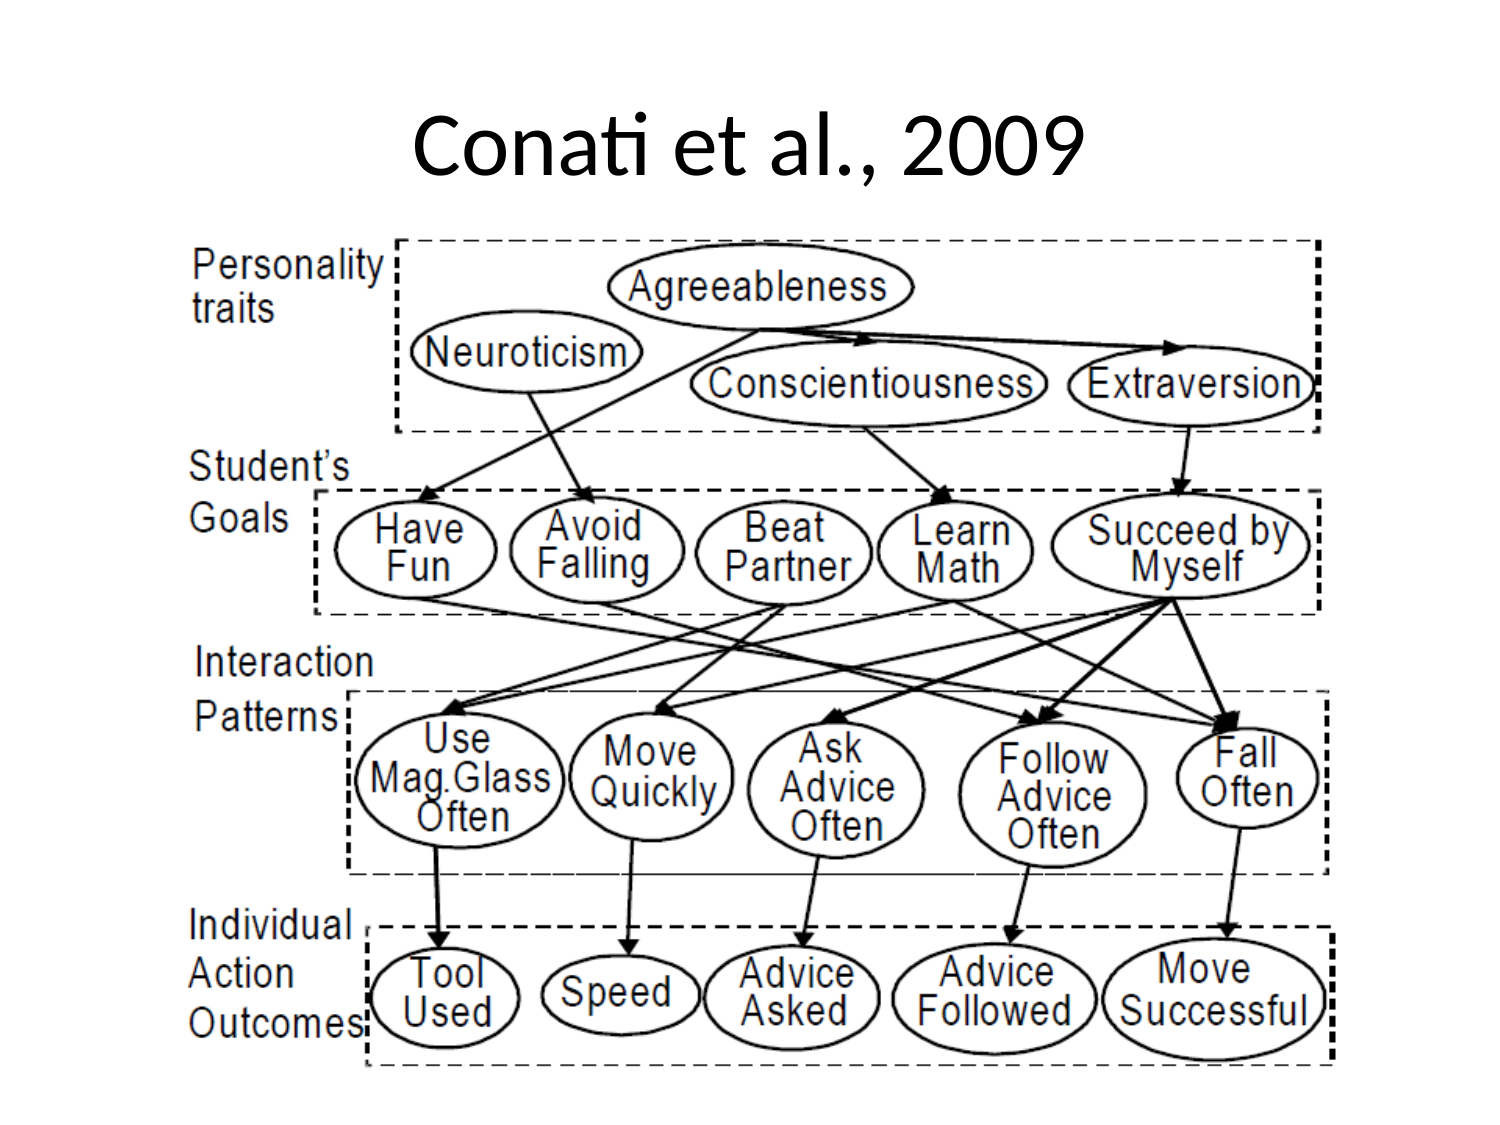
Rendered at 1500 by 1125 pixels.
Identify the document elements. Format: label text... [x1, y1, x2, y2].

title Conati et al., 2009 [75, 45, 1425, 233]
picture [147, 212, 1354, 1085]
